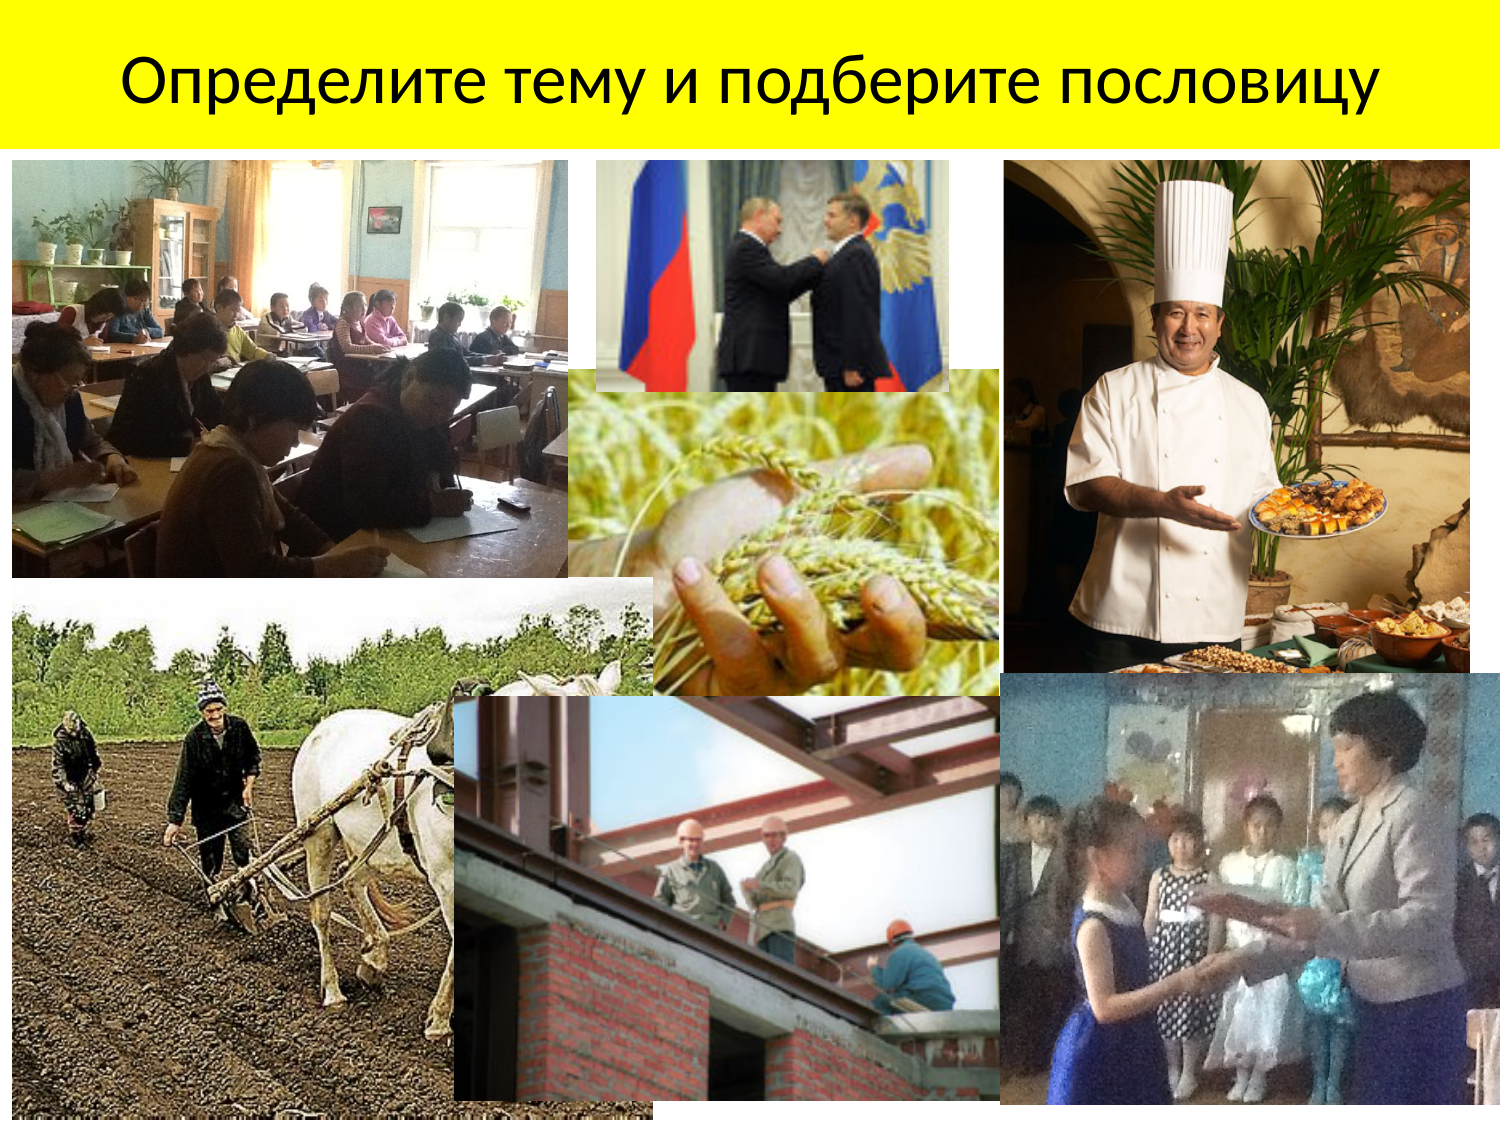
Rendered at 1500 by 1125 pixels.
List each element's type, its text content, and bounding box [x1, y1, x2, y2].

picture [11, 160, 1500, 1125]
picture [596, 160, 949, 392]
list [572, 368, 998, 694]
title Определите тему и подберите пословицу [0, 0, 1500, 149]
